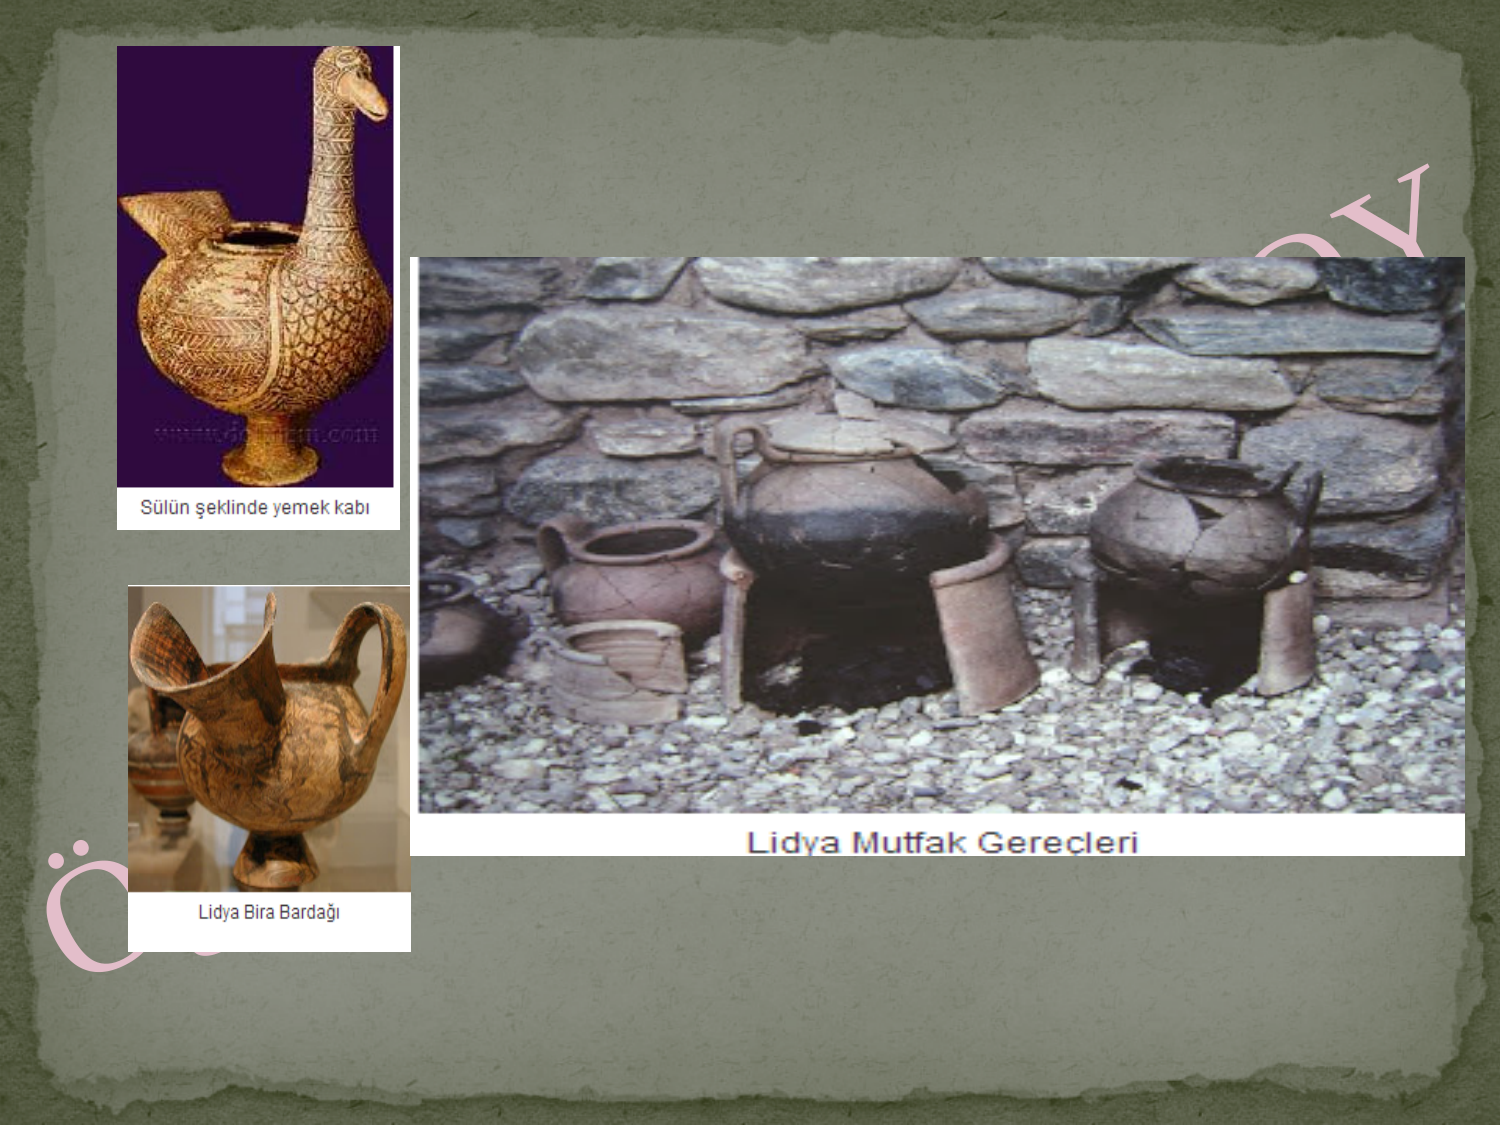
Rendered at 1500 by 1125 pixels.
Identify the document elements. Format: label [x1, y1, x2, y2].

picture [128, 257, 1465, 952]
picture [117, 46, 400, 530]
